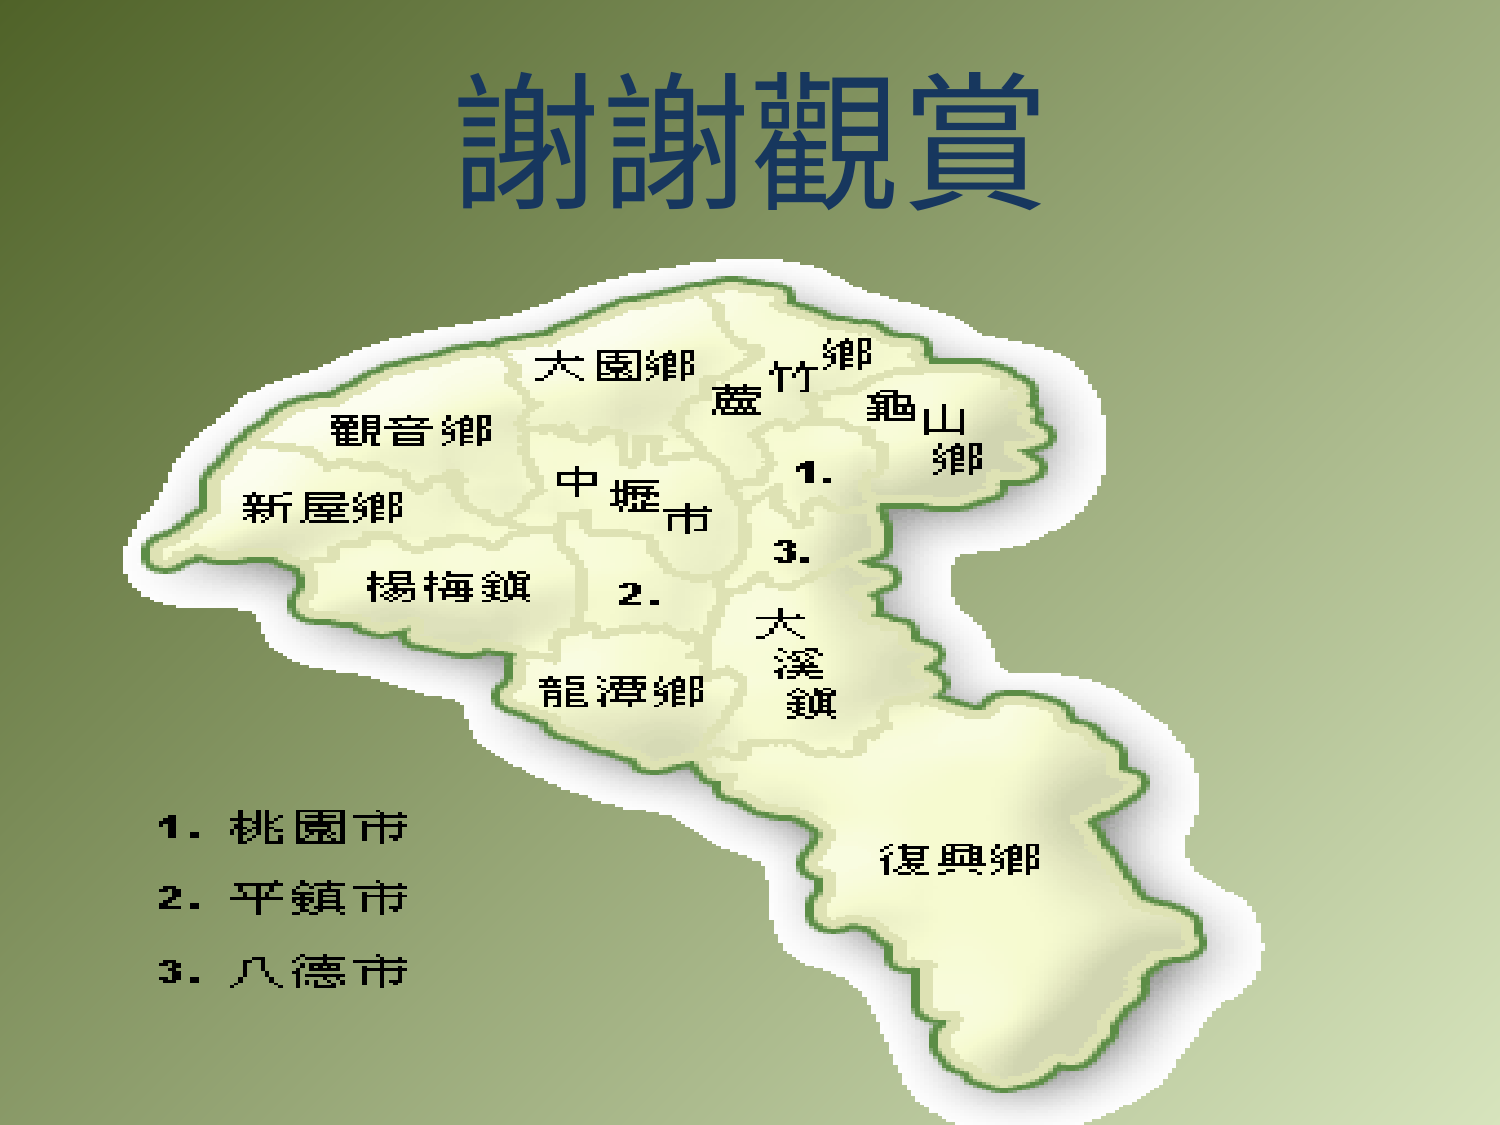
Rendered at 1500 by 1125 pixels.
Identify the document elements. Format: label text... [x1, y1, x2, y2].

title 謝謝觀賞 [75, 45, 1425, 233]
picture [0, 234, 1500, 1125]
